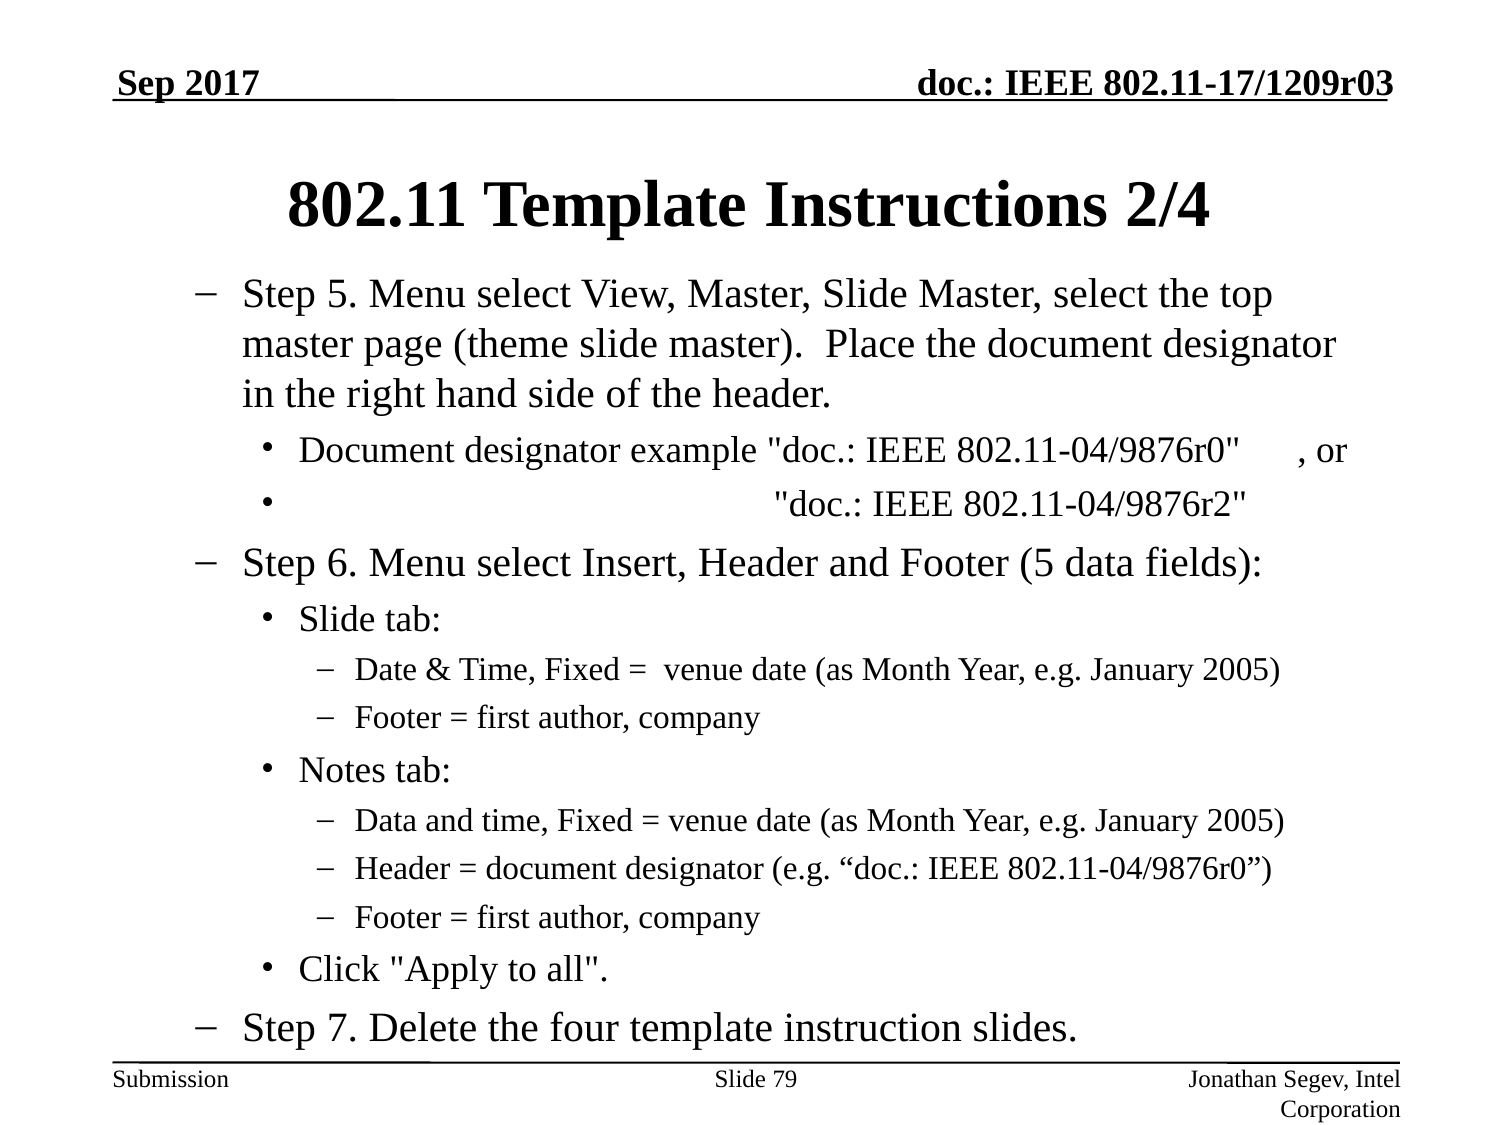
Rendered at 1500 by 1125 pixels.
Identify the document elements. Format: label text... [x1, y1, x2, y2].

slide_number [116, 58, 507, 104]
list Step 5. Menu select View, Master, Slide Master, select the top master page (theme slide master). Place the document designator in the right hand side of the header. Document designator example "doc.: IEEE 802.11-04/9876r0" , or "doc.: IEEE 802.11-04/9876r2" Step 6. Menu select Insert, Header and Footer (5 data fields): Slide tab: Date & Time, Fixed = venue date (as Month Year, e.g. January 2005) Footer = first author, company Notes tab: Data and time, Fixed = venue date (as Month Year, e.g. January 2005) Header = document designator (e.g. “doc.: IEEE 802.11-04/9876r0”) Footer = first author, company Click "Apply to all". Step 7. Delete the four template instruction slides. [105, 257, 1381, 1067]
slide_number Slide 79 [712, 1067, 800, 1123]
footer Jonathan Segev, Intel Corporation [1077, 1061, 1402, 1093]
title 802.11 Template Instructions 2/4 [112, 112, 1388, 288]
